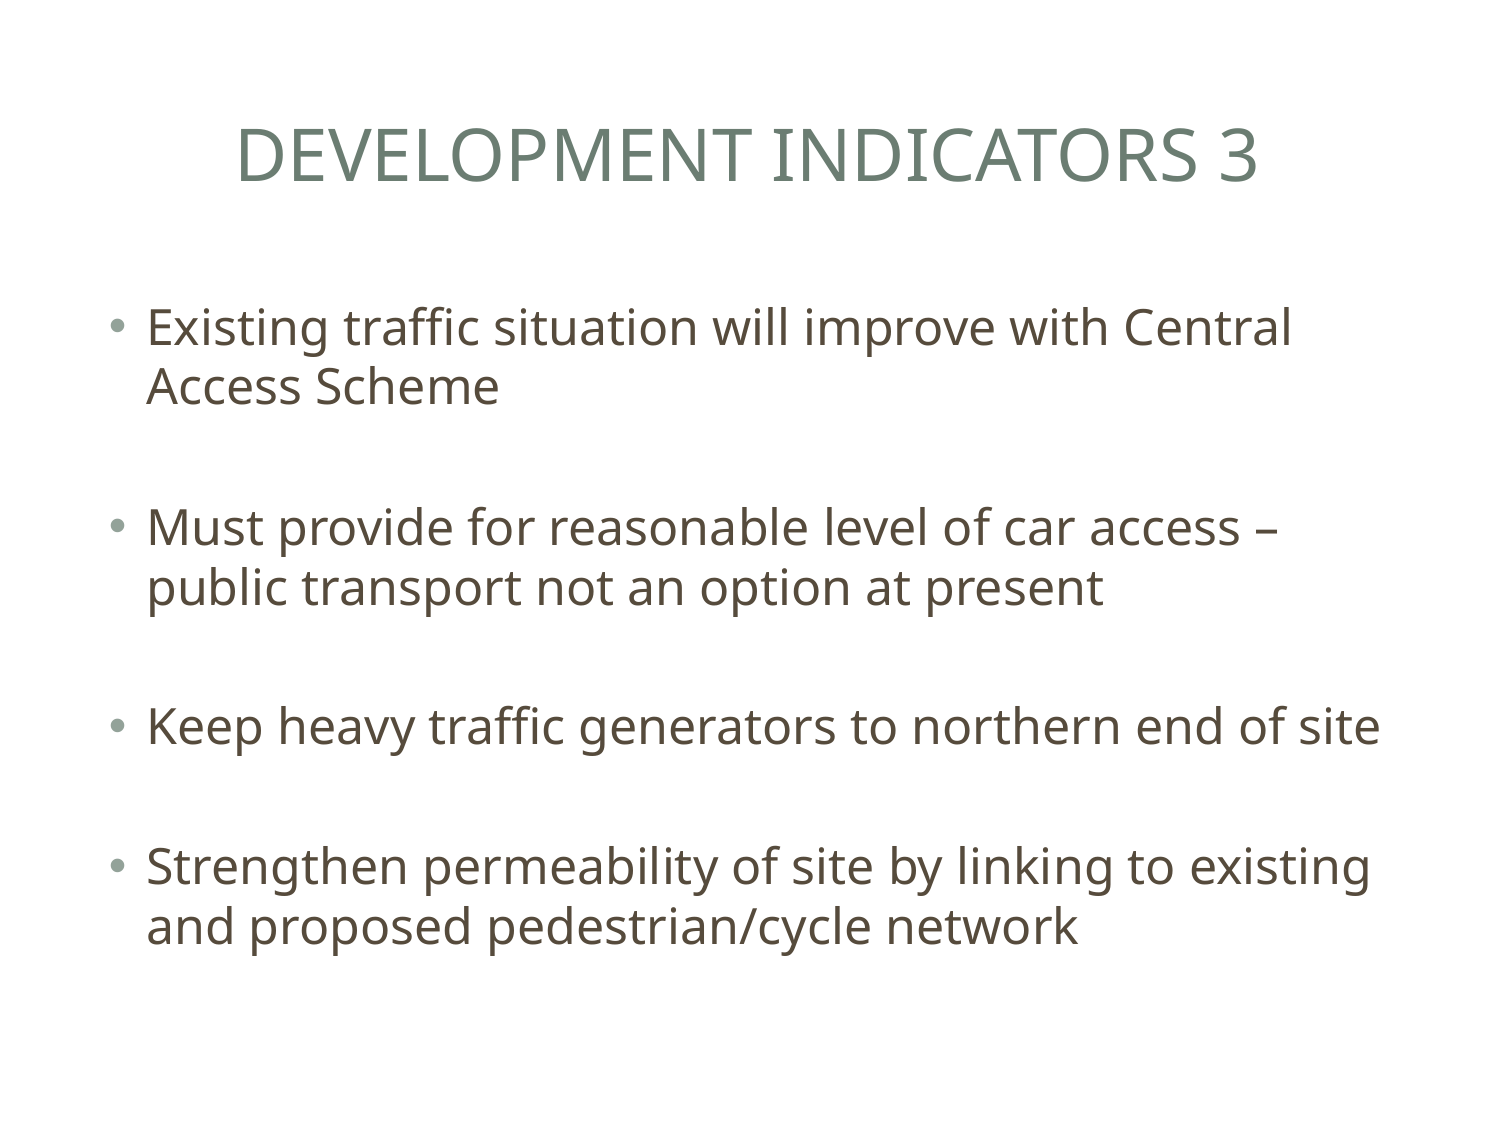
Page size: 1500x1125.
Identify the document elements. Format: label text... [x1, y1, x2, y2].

title Development indicators 3 [69, 66, 1425, 238]
list Existing traffic situation will improve with Central Access Scheme Must provide for reasonable level of car access – public transport not an option at present Keep heavy traffic generators to northern end of site Strengthen permeability of site by linking to existing and proposed pedestrian/cycle network [75, 287, 1425, 1005]
